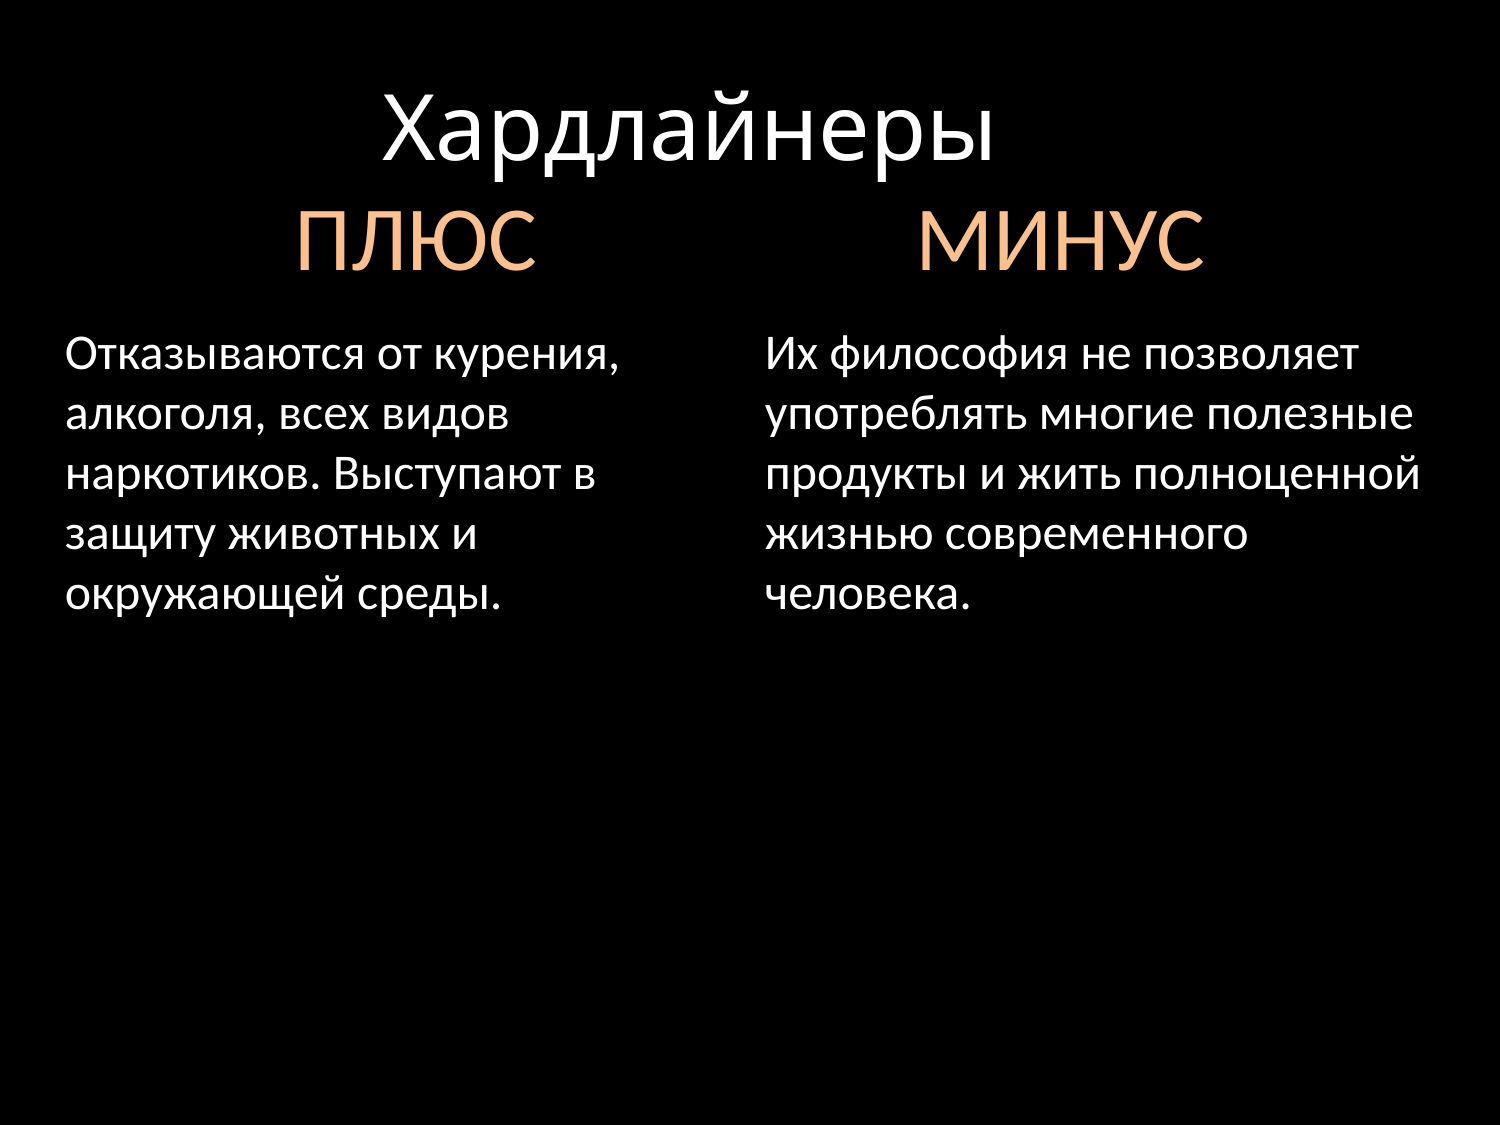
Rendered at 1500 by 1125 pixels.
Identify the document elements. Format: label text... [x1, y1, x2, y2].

title Хардлайнеры ПЛЮС МИНУС [75, 45, 1425, 313]
text_box Отказываются от курения, алкоголя, всех видов наркотиков. Выступают в защиту животных и окружающей среды. [49, 312, 738, 628]
text_box Их философия не позволяет употреблять многие полезные продукты и жить полноценной жизнью современного человека. [749, 312, 1438, 688]
